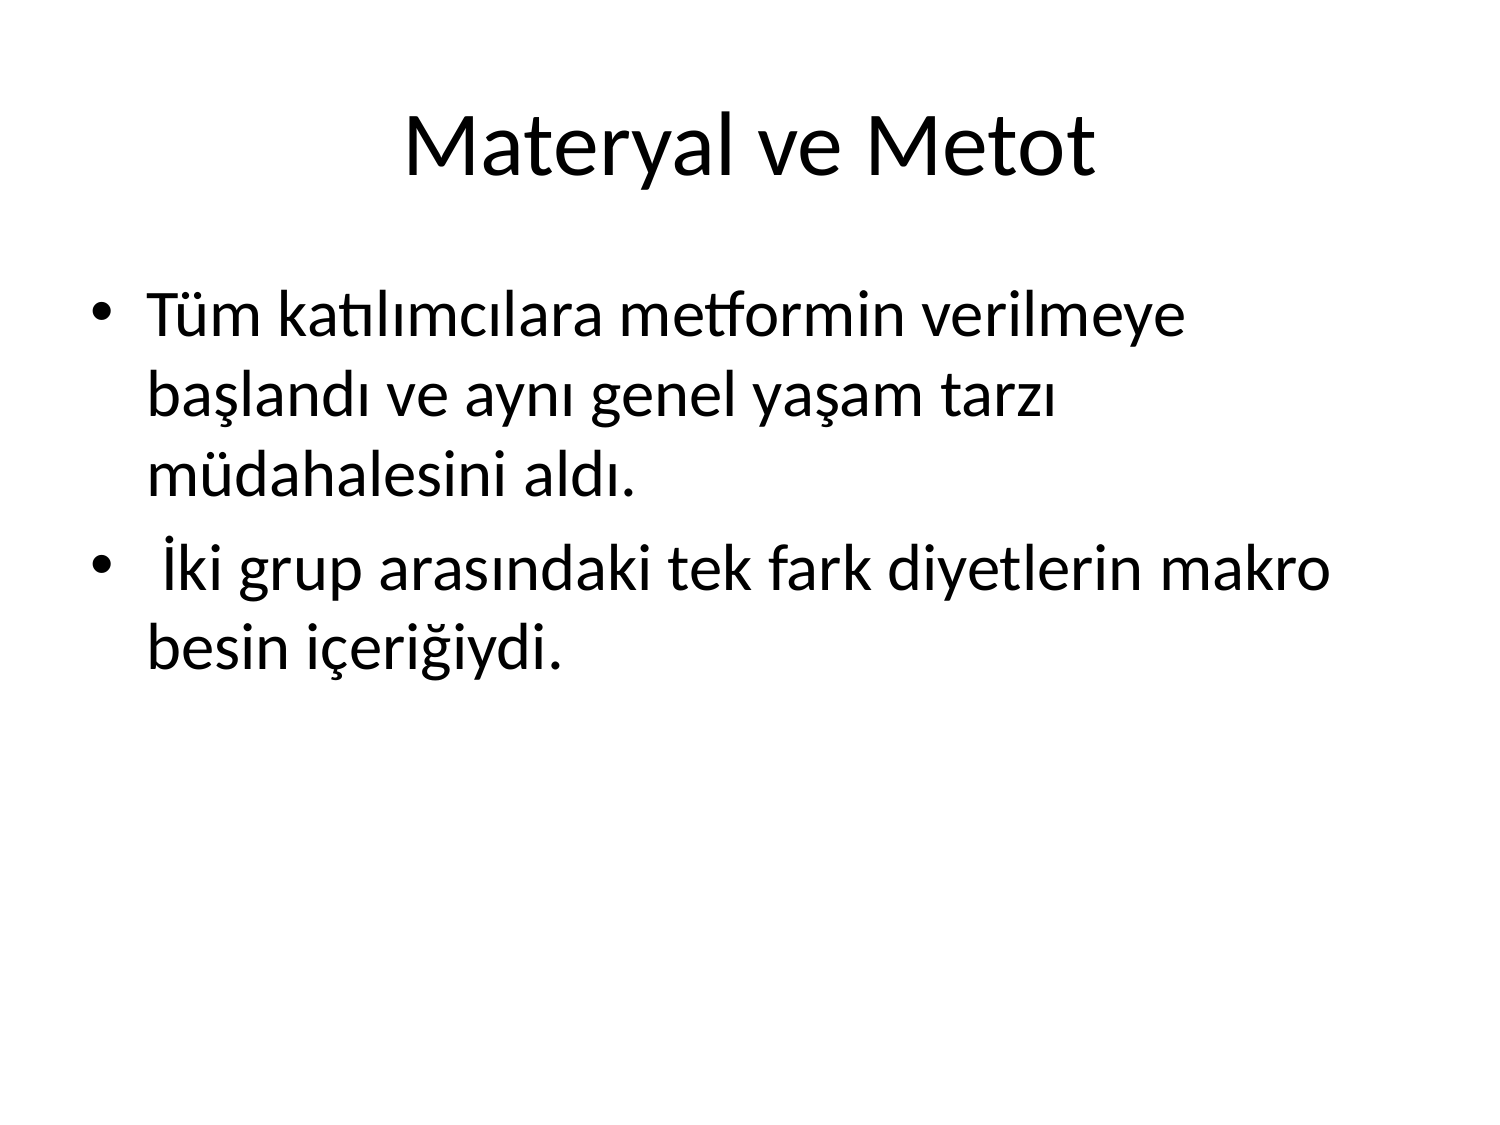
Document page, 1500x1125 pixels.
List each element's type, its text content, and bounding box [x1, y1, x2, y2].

title Materyal ve Metot [75, 45, 1425, 233]
list Tüm katılımcılara metformin verilmeye başlandı ve aynı genel yaşam tarzı müdahalesini aldı. İki grup arasındaki tek fark diyetlerin makro besin içeriğiydi. [75, 262, 1425, 1005]
